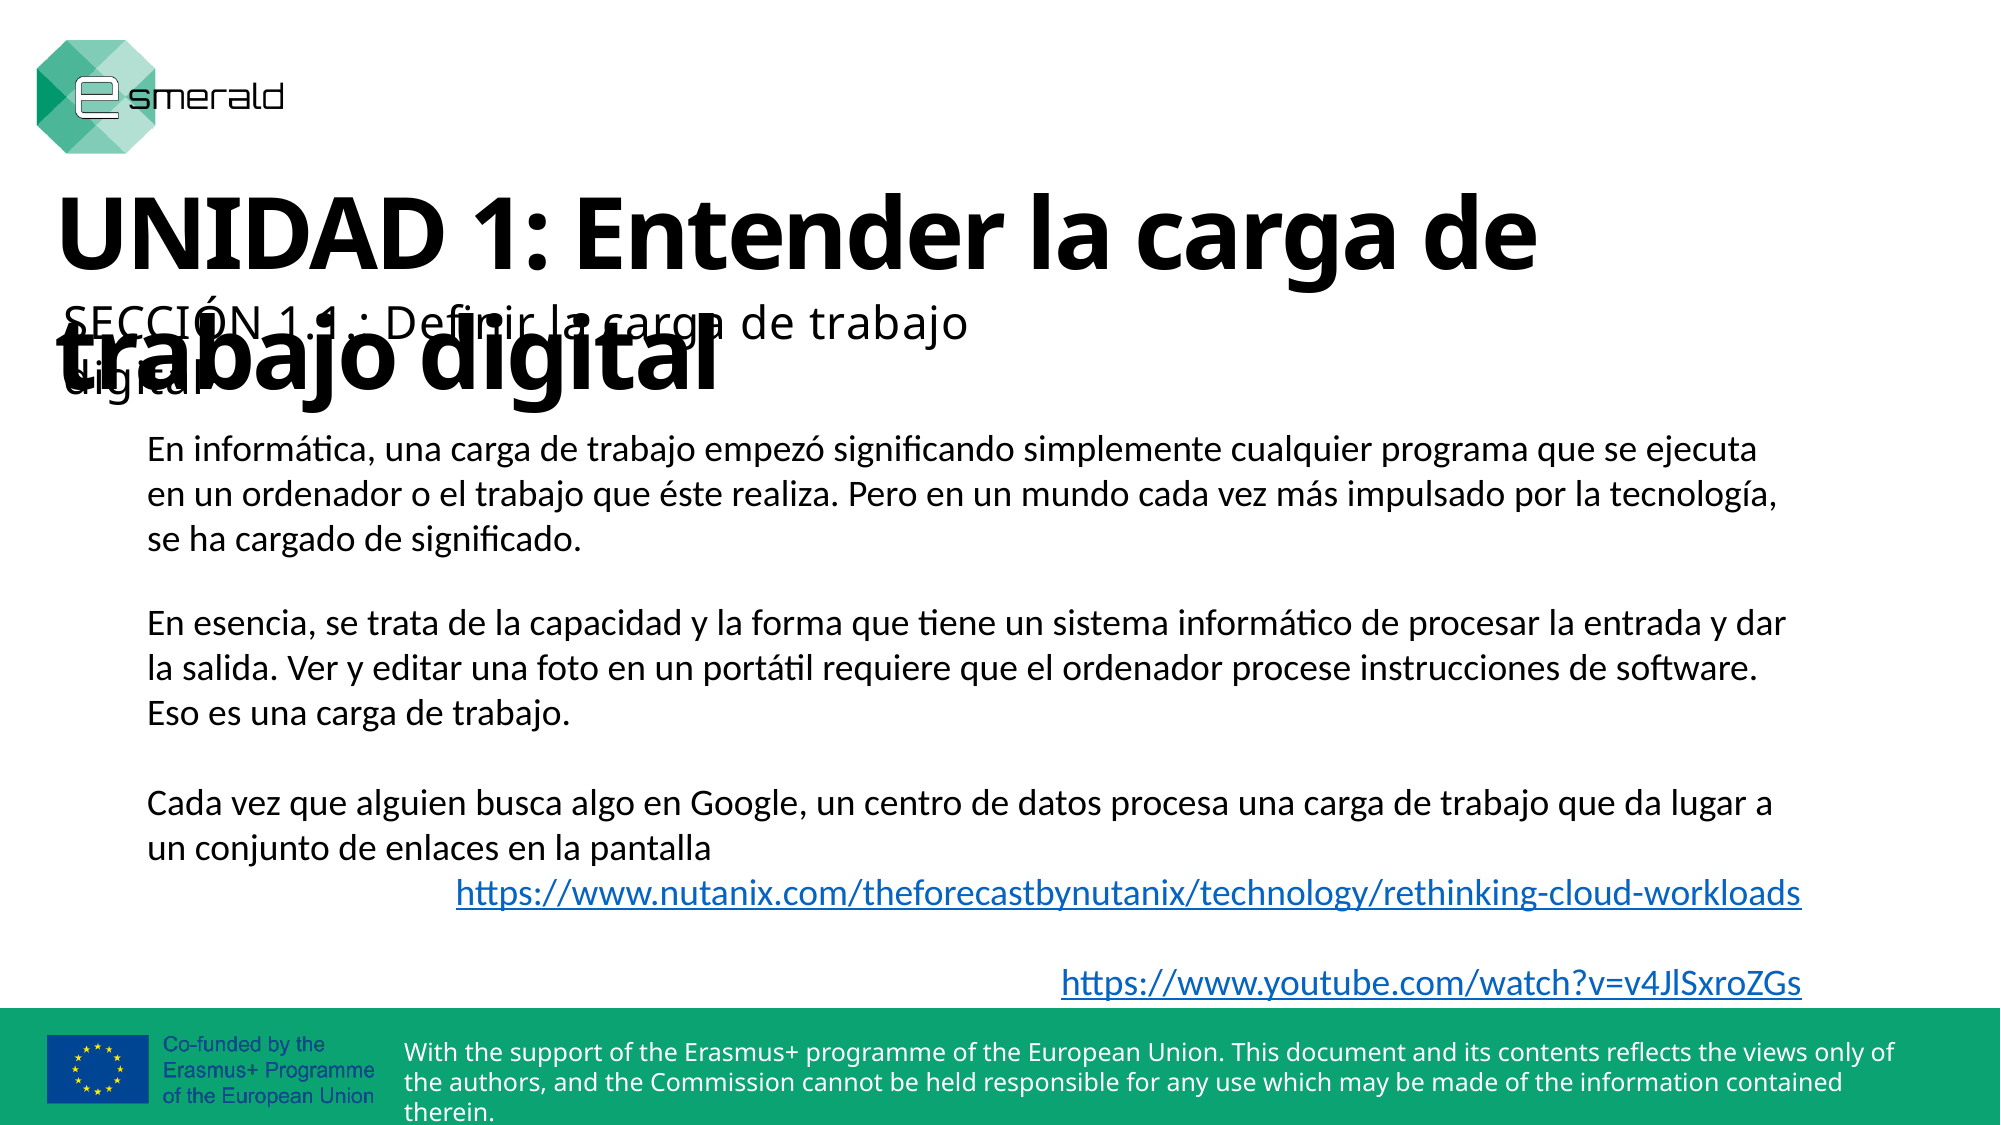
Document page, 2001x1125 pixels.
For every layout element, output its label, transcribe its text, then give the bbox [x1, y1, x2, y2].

text_box UNIDAD 1: Entender la carga de trabajo digital [52, 167, 1837, 410]
picture [15, 18, 302, 169]
text_box SECCIÓN 1.1.: Definir la carga de trabajo digital [61, 290, 1116, 404]
text_box En informática, una carga de trabajo empezó significando simplemente cualquier programa que se ejecuta en un ordenador o el trabajo que éste realiza. Pero en un mundo cada vez más impulsado por la tecnología, se ha cargado de significado. [132, 416, 1817, 567]
text_box En esencia, se trata de la capacidad y la forma que tiene un sistema informático de procesar la entrada y dar la salida. Ver y editar una foto en un portátil requiere que el ordenador procese instrucciones de software. Eso es una carga de trabajo. Cada vez que alguien busca algo en Google, un centro de datos procesa una carga de trabajo que da lugar a un conjunto de enlaces en la pantalla https://www.nutanix.com/theforecastbynutanix/technology/rethinking-cloud-workloads https://www.youtube.com/watch?v=v4JlSxroZGs [132, 590, 1817, 1011]
picture [47, 1035, 374, 1107]
